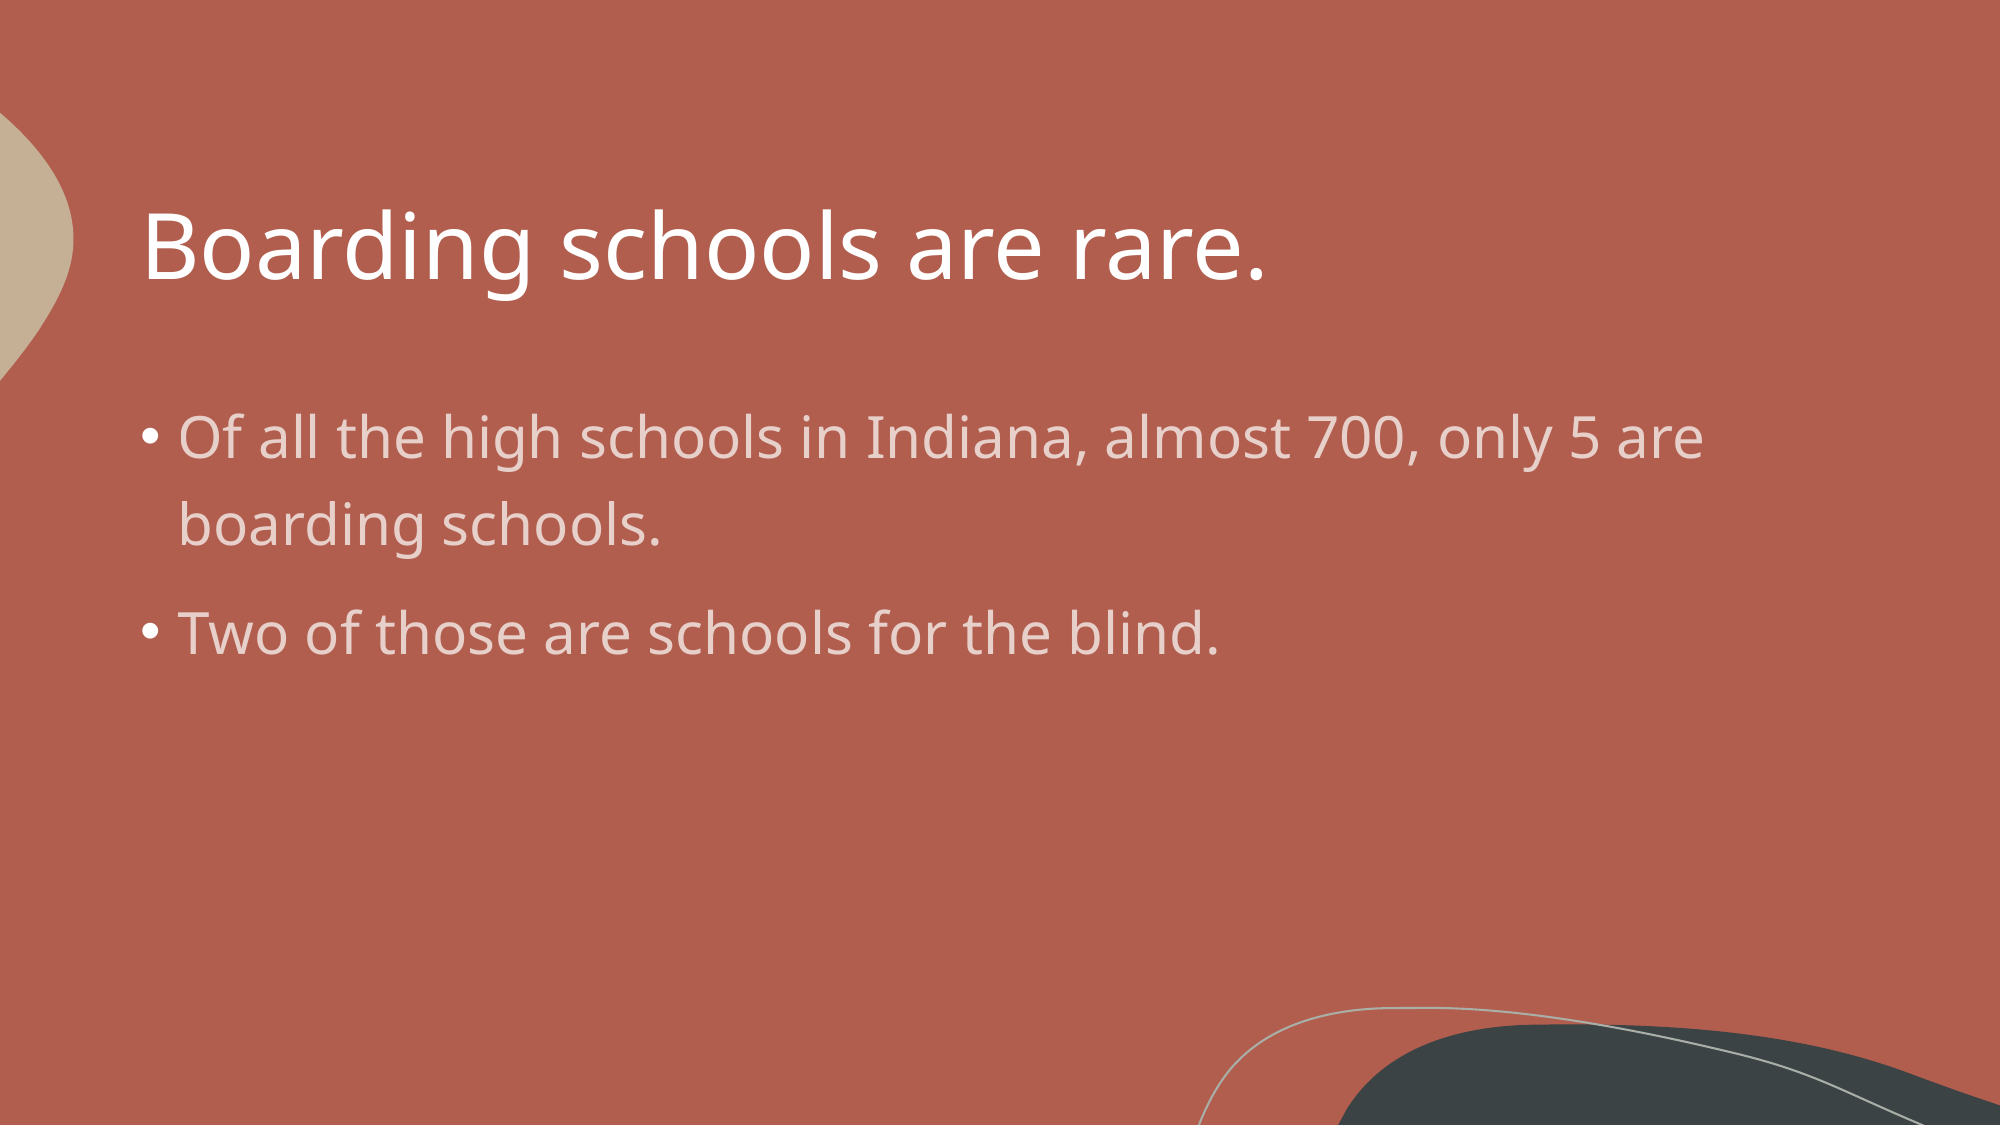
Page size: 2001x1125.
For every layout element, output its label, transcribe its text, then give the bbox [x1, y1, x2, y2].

list Of all the high schools in Indiana, almost 700, only 5 are boarding schools. Two of those are schools for the blind. [125, 375, 1875, 1002]
title Boarding schools are rare. [125, 125, 1875, 375]
